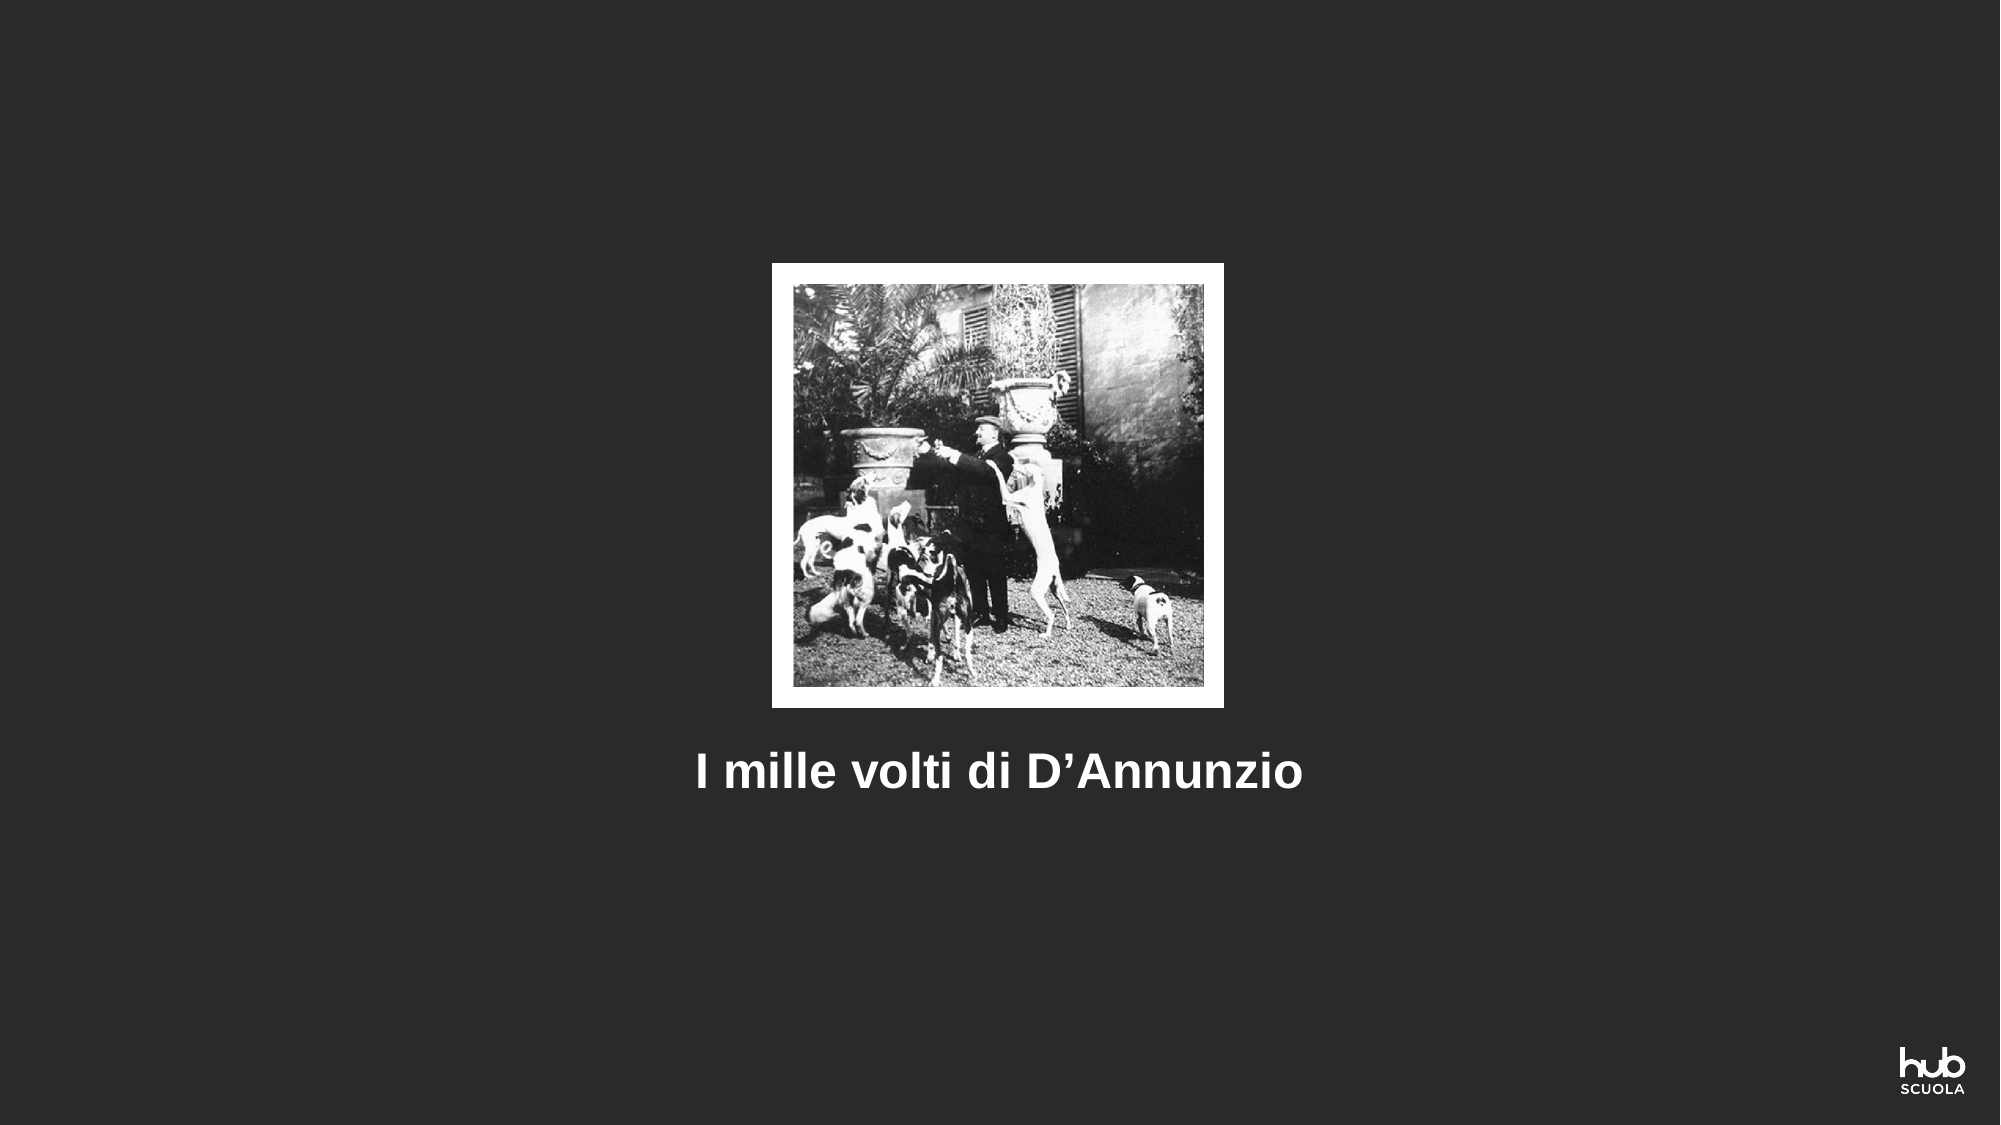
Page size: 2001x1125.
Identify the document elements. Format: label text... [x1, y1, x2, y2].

title I mille volti di D’Annunzio [619, 730, 1381, 880]
picture [1900, 1047, 1966, 1095]
picture [792, 283, 1204, 688]
